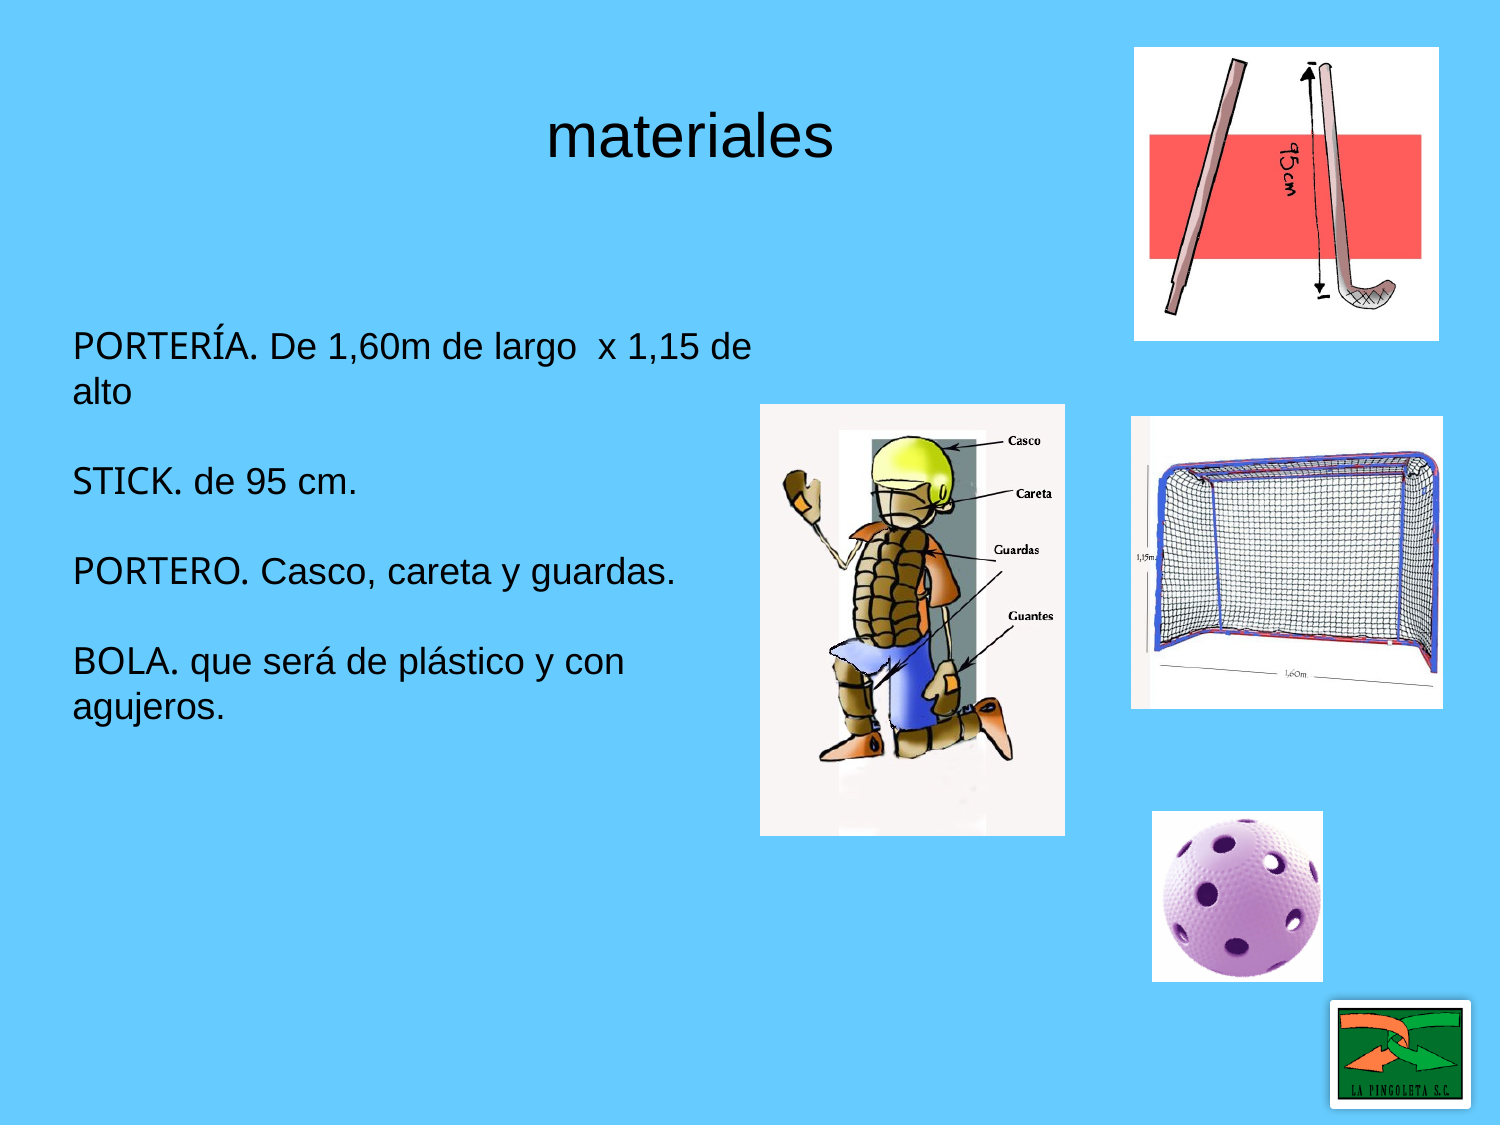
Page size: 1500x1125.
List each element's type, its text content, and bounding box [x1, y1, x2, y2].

picture [1134, 47, 1440, 341]
picture [1152, 811, 1324, 982]
title materiales [360, 90, 1022, 176]
picture [1335, 1005, 1466, 1104]
picture [1130, 415, 1443, 710]
text_box PORTERÍA. De 1,60m de largo x 1,15 de alto STICK. de 95 cm. PORTERO. Casco, careta y guardas. BOLA. que será de plástico y con agujeros. [64, 314, 792, 734]
picture [760, 403, 1066, 837]
